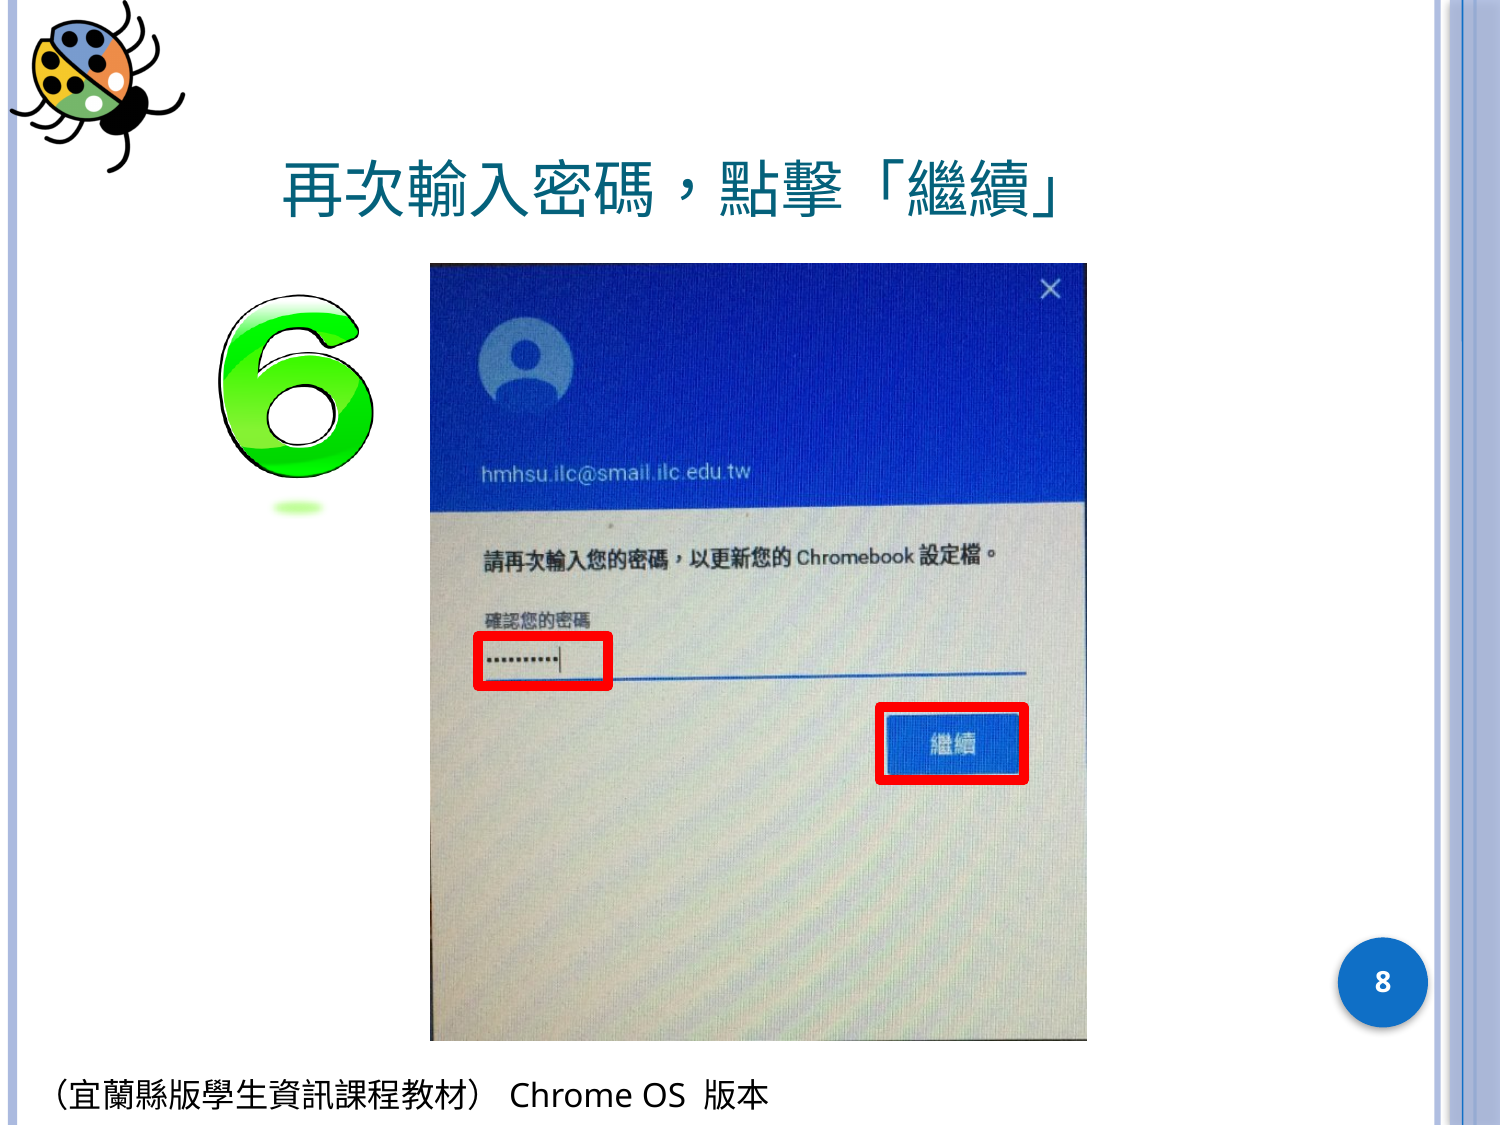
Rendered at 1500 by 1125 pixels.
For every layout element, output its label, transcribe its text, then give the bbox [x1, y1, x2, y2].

slide_number 8 [1333, 940, 1434, 1027]
picture [430, 263, 1088, 1042]
title 再次輸入密碼，點擊「繼續」 [75, 45, 1300, 233]
picture [0, 0, 169, 176]
picture [174, 281, 412, 520]
